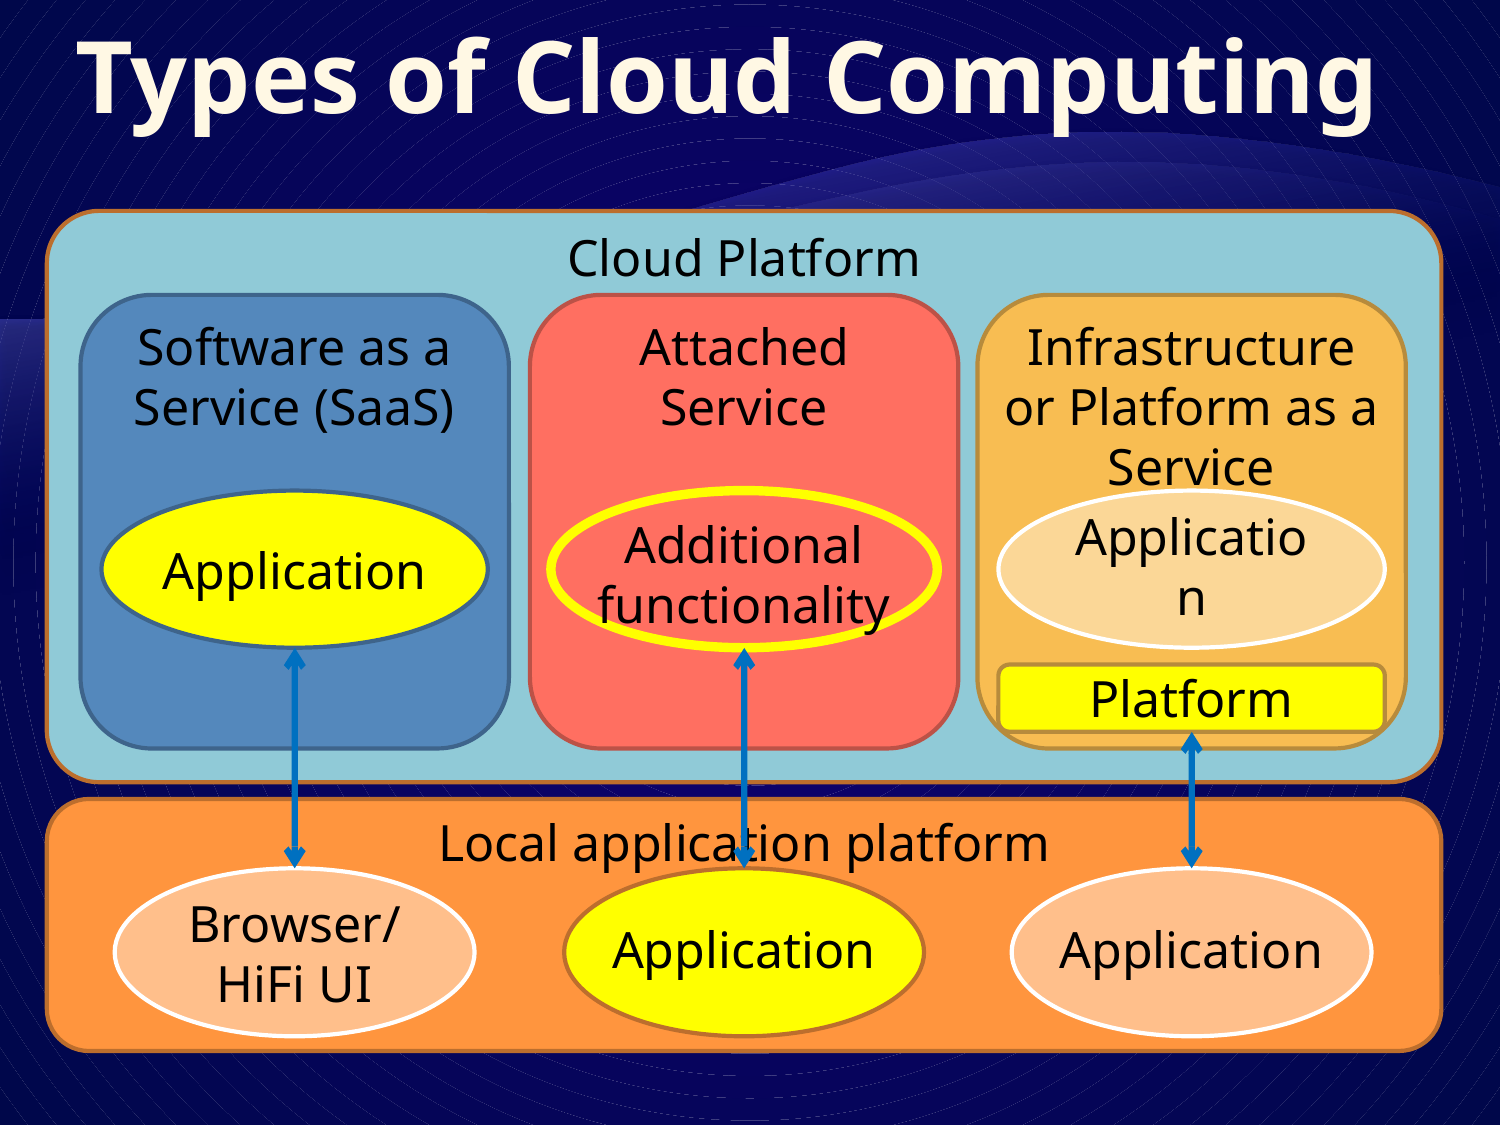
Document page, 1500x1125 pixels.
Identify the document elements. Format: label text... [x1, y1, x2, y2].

text_box Application [1009, 866, 1374, 1039]
title Types of Cloud Computing [75, 0, 1425, 136]
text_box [80, 294, 510, 749]
text_box Infrastructure or Platform as a Service [975, 292, 1408, 751]
text_box Local application platform [44, 796, 1444, 1054]
text_box Application [996, 488, 1387, 650]
text_box Cloud Platform [44, 208, 1444, 785]
text_box Application [562, 866, 927, 1039]
text_box Browser/ HiFi UI [112, 866, 477, 1039]
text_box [529, 294, 959, 749]
text_box Platform [996, 662, 1387, 734]
